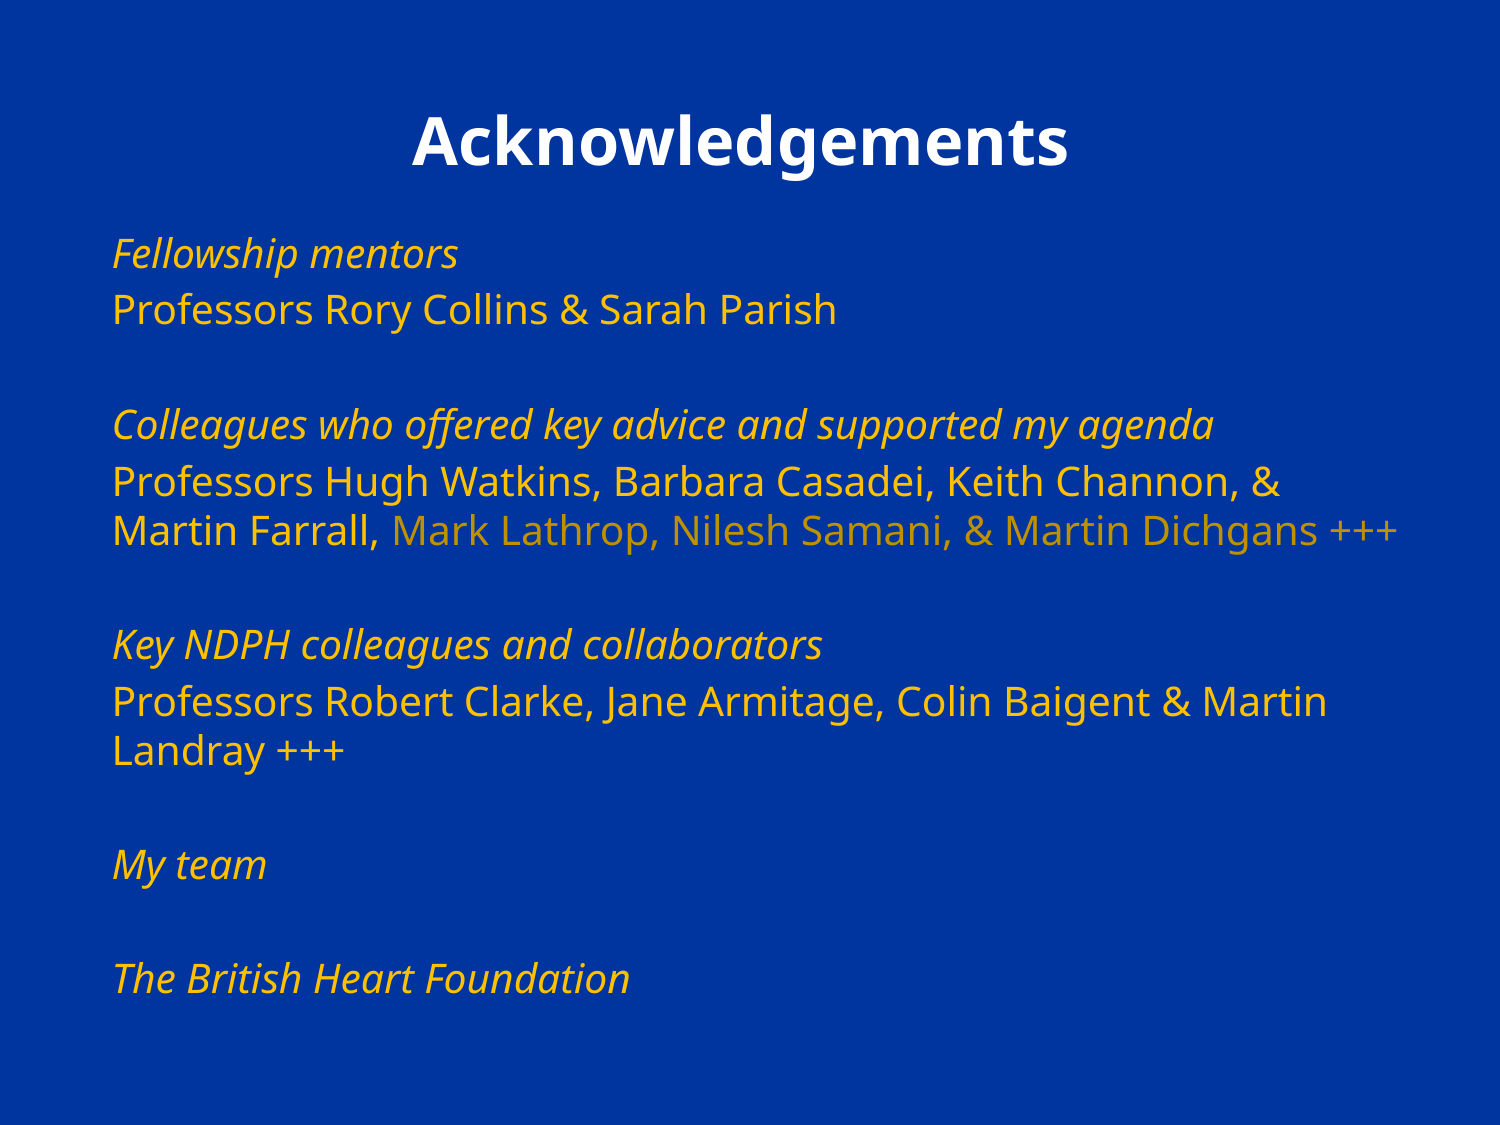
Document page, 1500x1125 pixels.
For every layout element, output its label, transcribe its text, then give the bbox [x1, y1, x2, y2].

title Acknowledgements [75, 45, 1425, 233]
list Fellowship mentors Professors Rory Collins & Sarah Parish Colleagues who offered key advice and supported my agenda Professors Hugh Watkins, Barbara Casadei, Keith Channon, & Martin Farrall, Mark Lathrop, Nilesh Samani, & Martin Dichgans +++ Key NDPH colleagues and collaborators Professors Robert Clarke, Jane Armitage, Colin Baigent & Martin Landray +++ My team The British Heart Foundation [76, 219, 1427, 1047]
